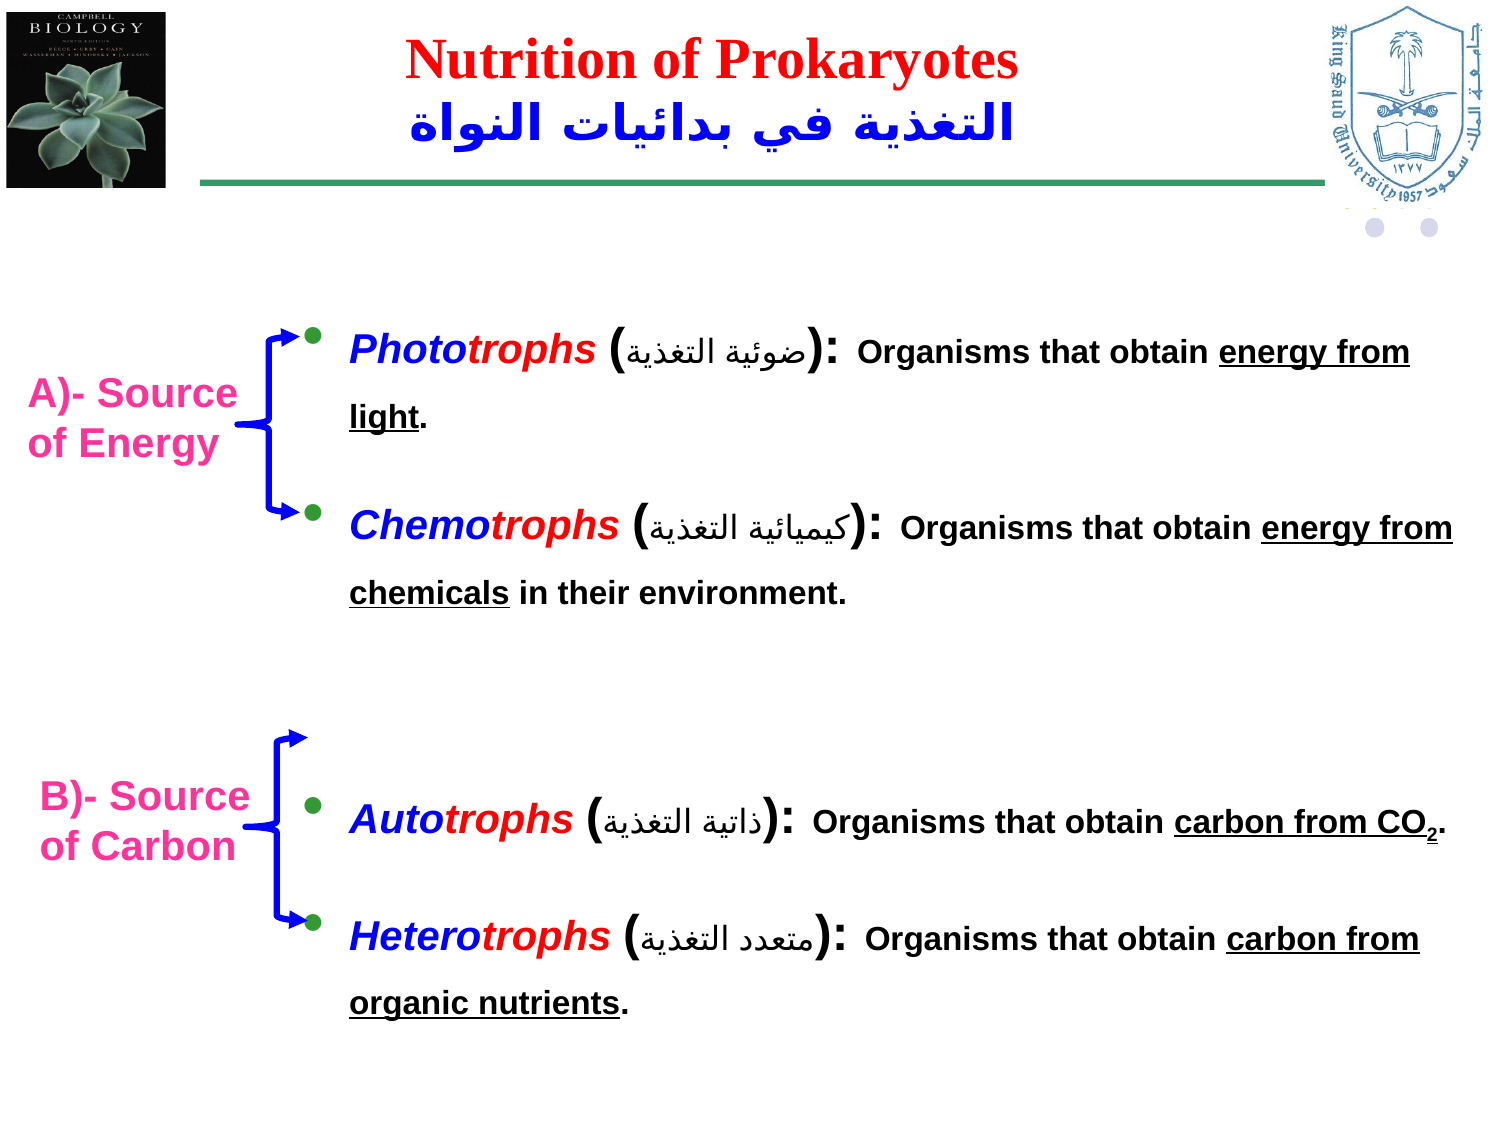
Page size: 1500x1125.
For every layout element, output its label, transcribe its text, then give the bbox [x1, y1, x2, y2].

text_box [267, 330, 300, 519]
text_box A)- Source of Energy [12, 358, 283, 474]
text_box B)- Source of Carbon [24, 761, 296, 876]
text_box [275, 731, 308, 927]
text_box Phototrophs (ضوئية التغذية): Organisms that obtain energy from light. Chemotrophs (كيميائية التغذية): Organisms that obtain energy from chemicals in their environment. Autotrophs (ذاتية التغذية): Organisms that obtain carbon from CO2. Heterotrophs (متعدد التغذية): Organisms that obtain carbon from organic nutrients. [212, 262, 1488, 1030]
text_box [5, 0, 1488, 209]
